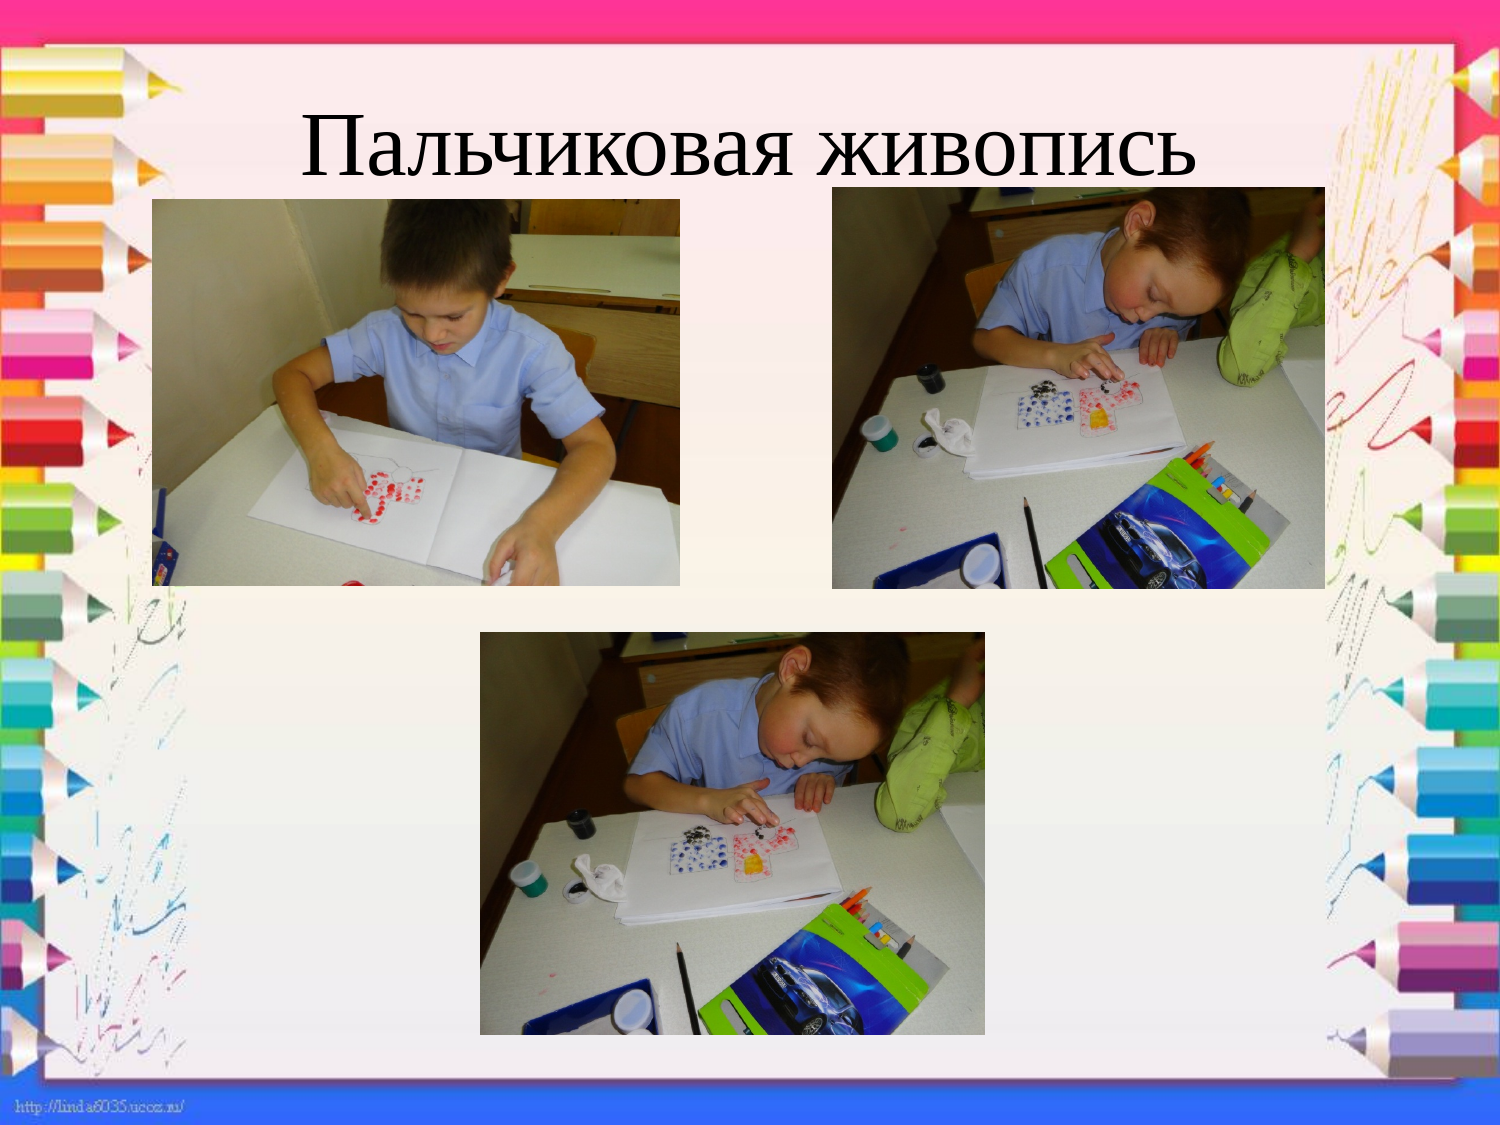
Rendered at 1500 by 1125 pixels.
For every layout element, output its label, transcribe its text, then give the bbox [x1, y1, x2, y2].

title Пальчиковая живопись [75, 45, 1425, 233]
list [152, 198, 680, 587]
picture [0, 0, 1500, 1125]
